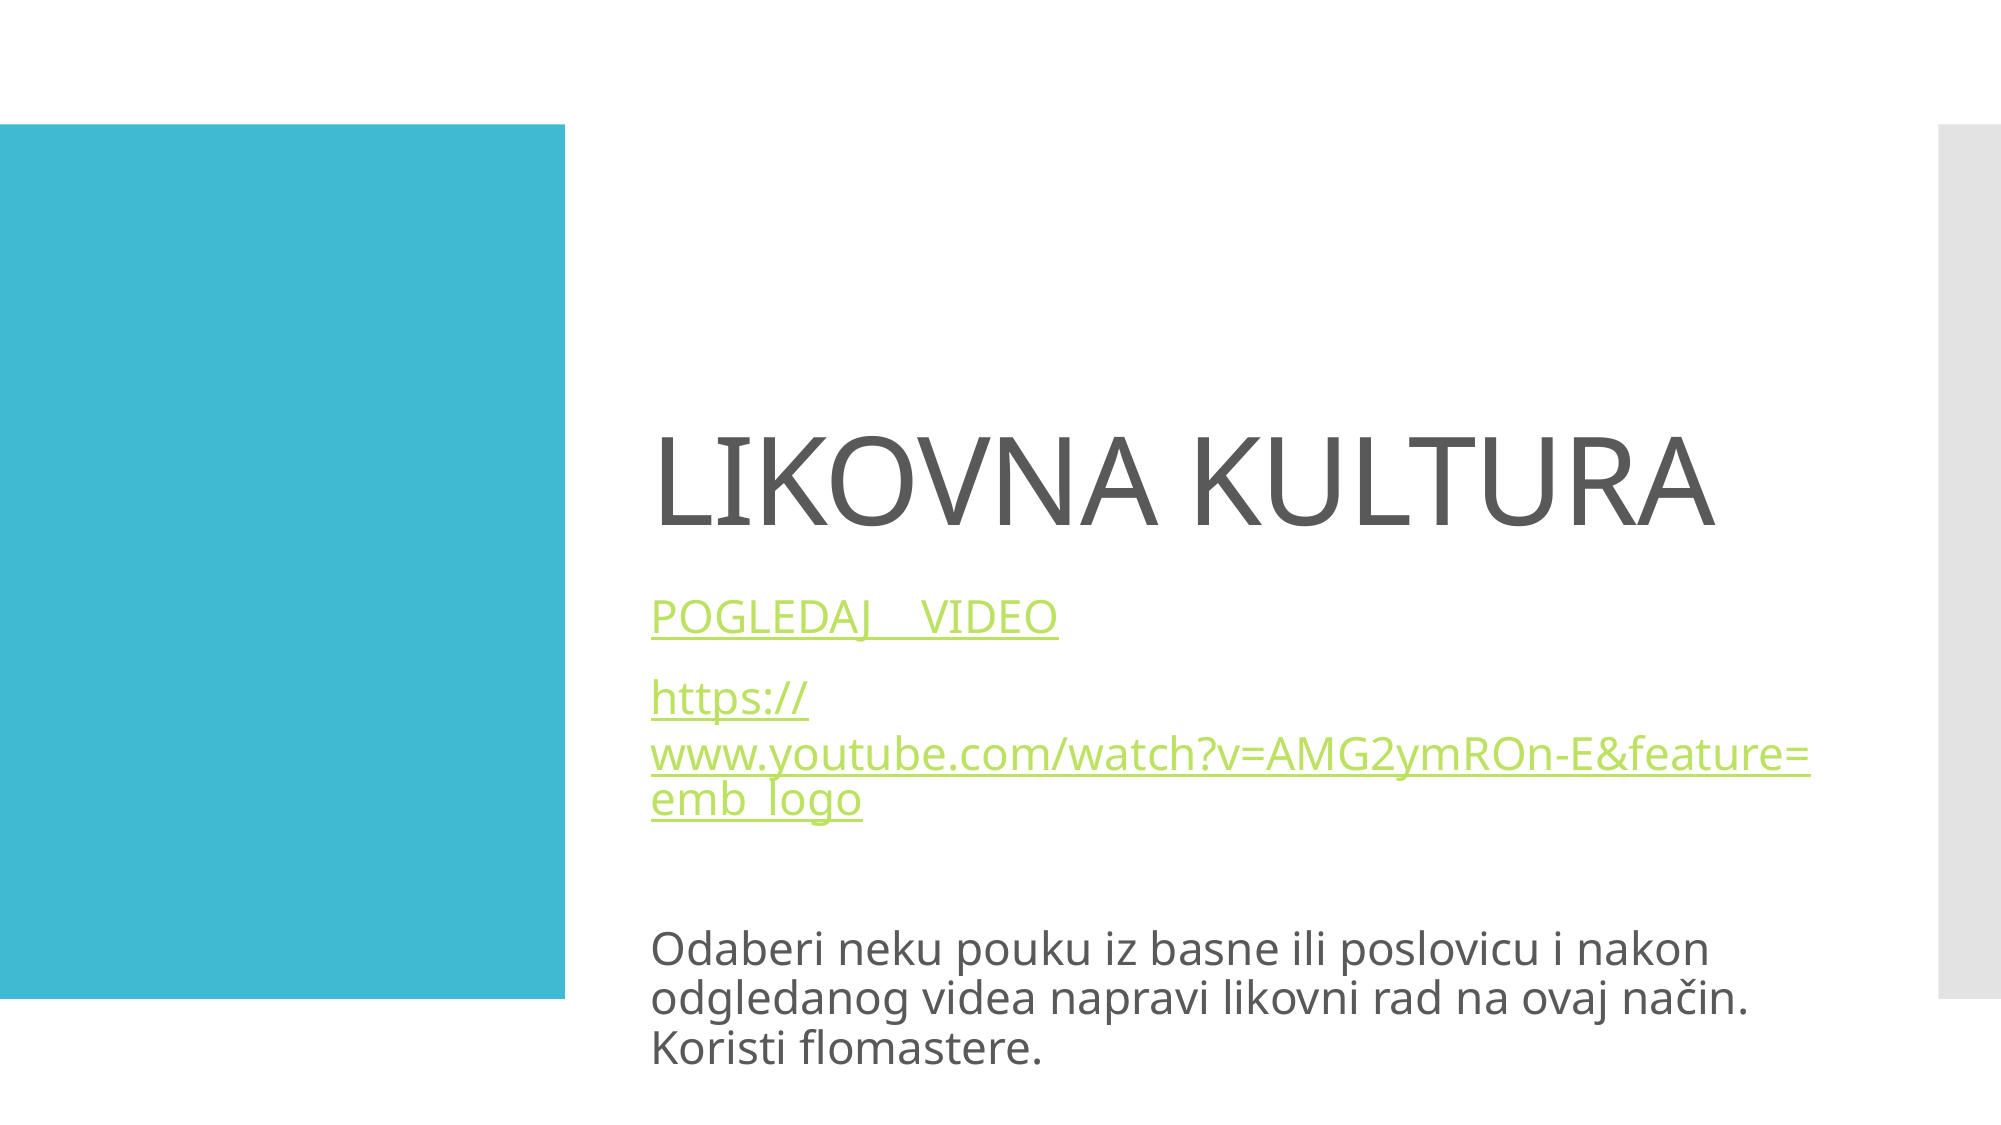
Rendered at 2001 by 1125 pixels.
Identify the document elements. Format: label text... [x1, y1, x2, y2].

list POGLEDAJ VIDEO https://www.youtube.com/watch?v=AMG2ymROn-E&feature=emb_logo Odaberi neku pouku iz basne ili poslovicu i nakon odgledanog videa napravi likovni rad na ovaj način. Koristi flomastere. [635, 580, 1836, 1125]
title LIKOVNA KULTURA [635, 182, 1836, 560]
